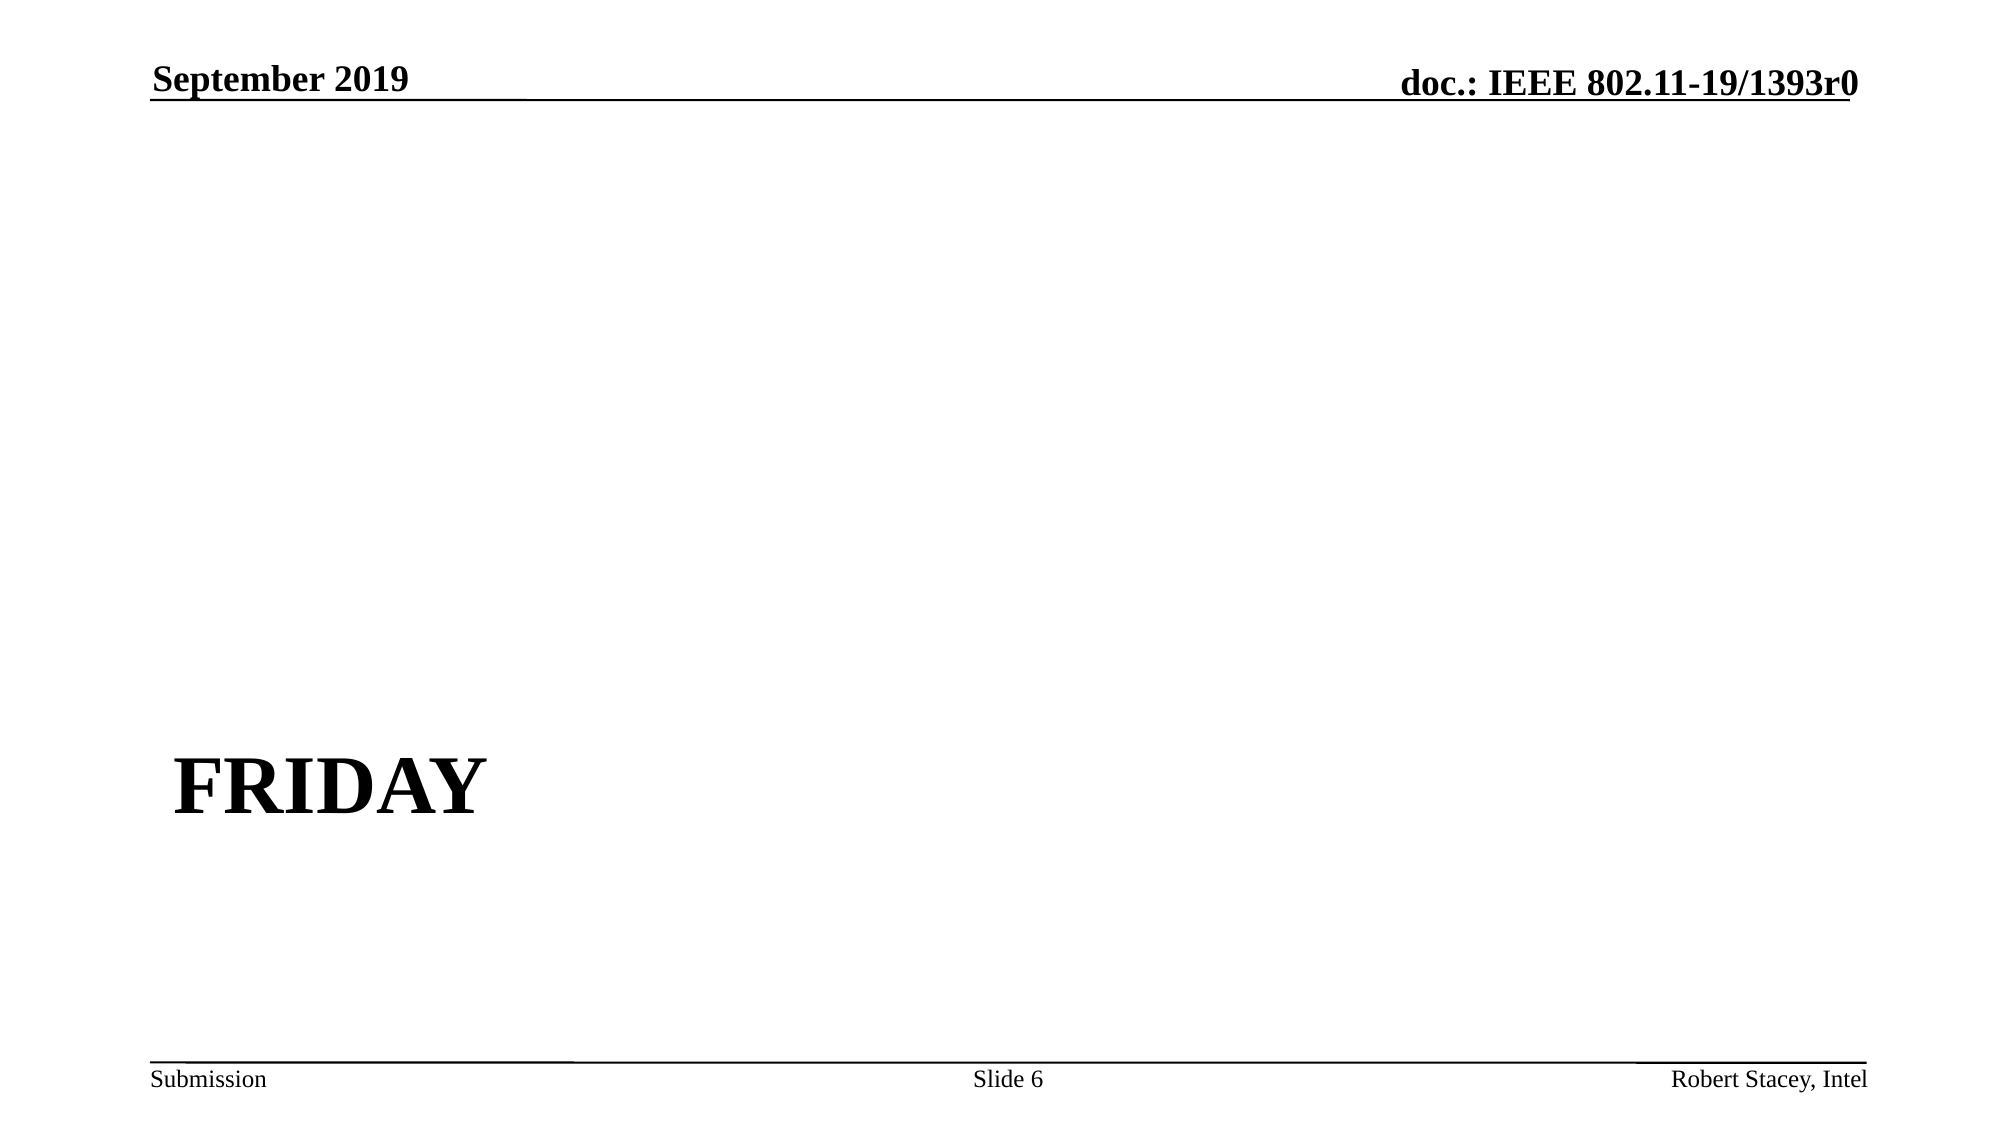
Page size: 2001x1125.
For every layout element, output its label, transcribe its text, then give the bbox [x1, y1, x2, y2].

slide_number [152, 54, 563, 100]
title Friday [157, 722, 1859, 947]
slide_number Slide 6 [950, 1061, 1067, 1123]
footer Robert Stacey, Intel [1171, 1061, 1869, 1093]
